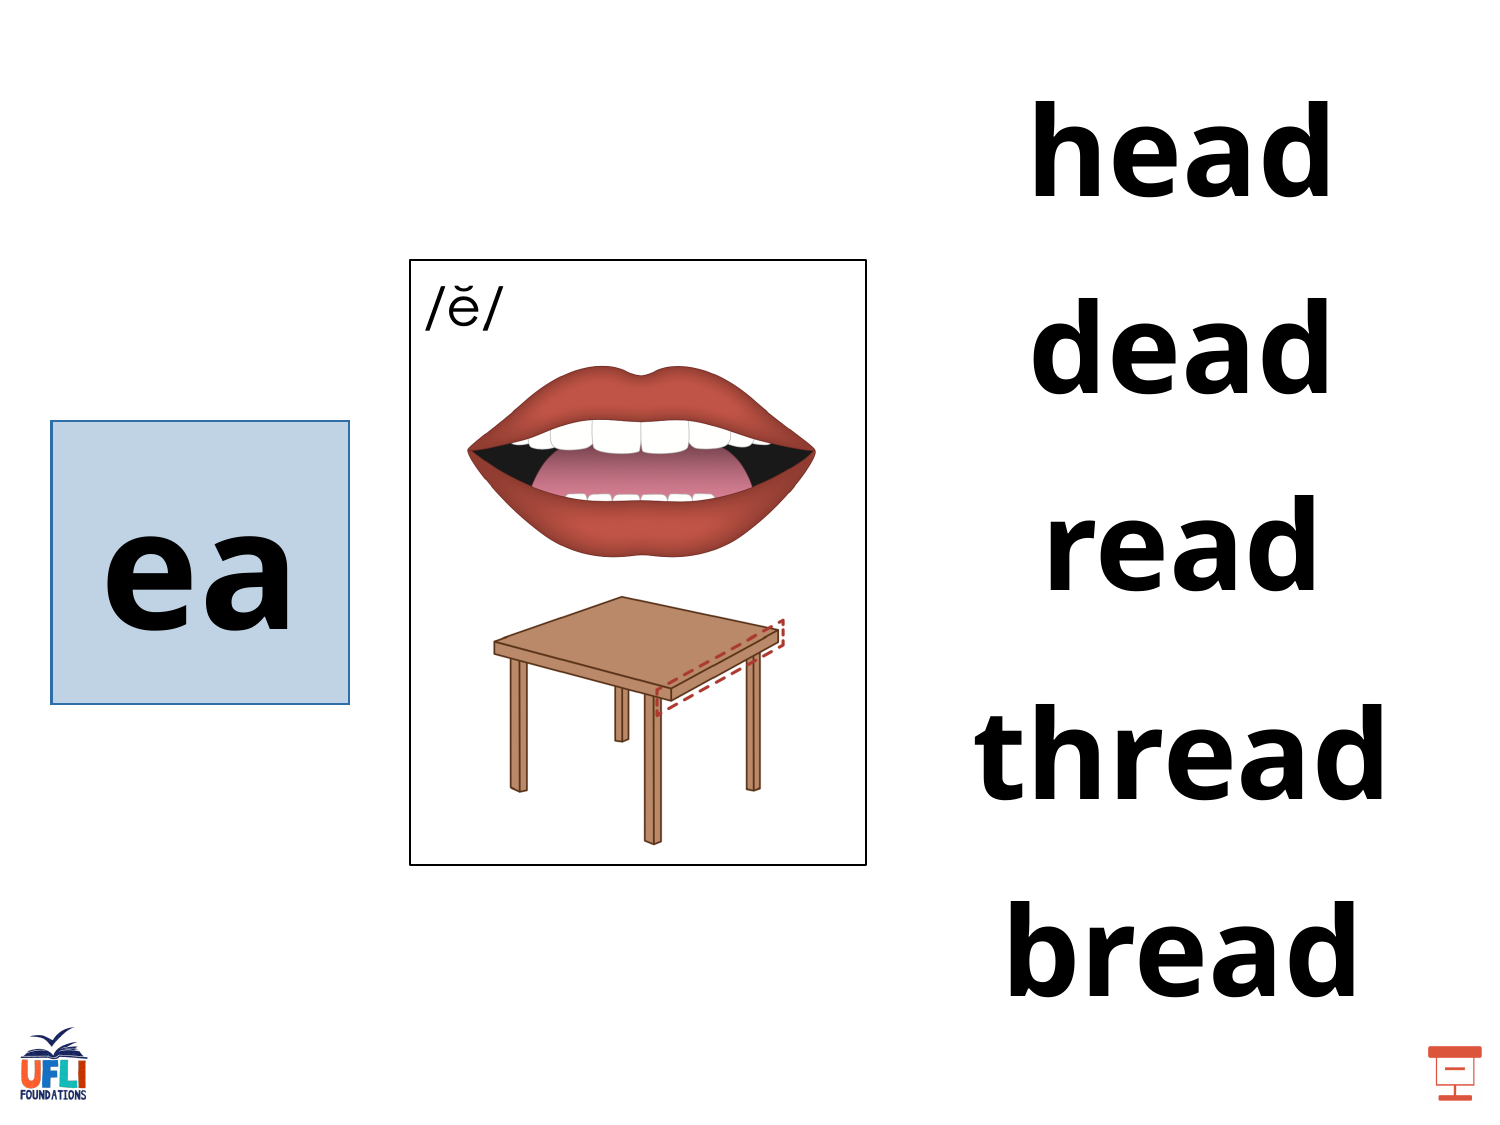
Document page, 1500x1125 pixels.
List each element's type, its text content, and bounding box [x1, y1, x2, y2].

text_box ea [50, 420, 350, 705]
picture [16, 1027, 90, 1103]
picture [410, 260, 865, 864]
text_box thread [865, 667, 1500, 832]
picture [1427, 1043, 1484, 1104]
text_box dead [865, 260, 1500, 426]
text_box bread [864, 863, 1500, 1029]
text_box head [864, 64, 1500, 229]
text_box read [865, 457, 1500, 623]
